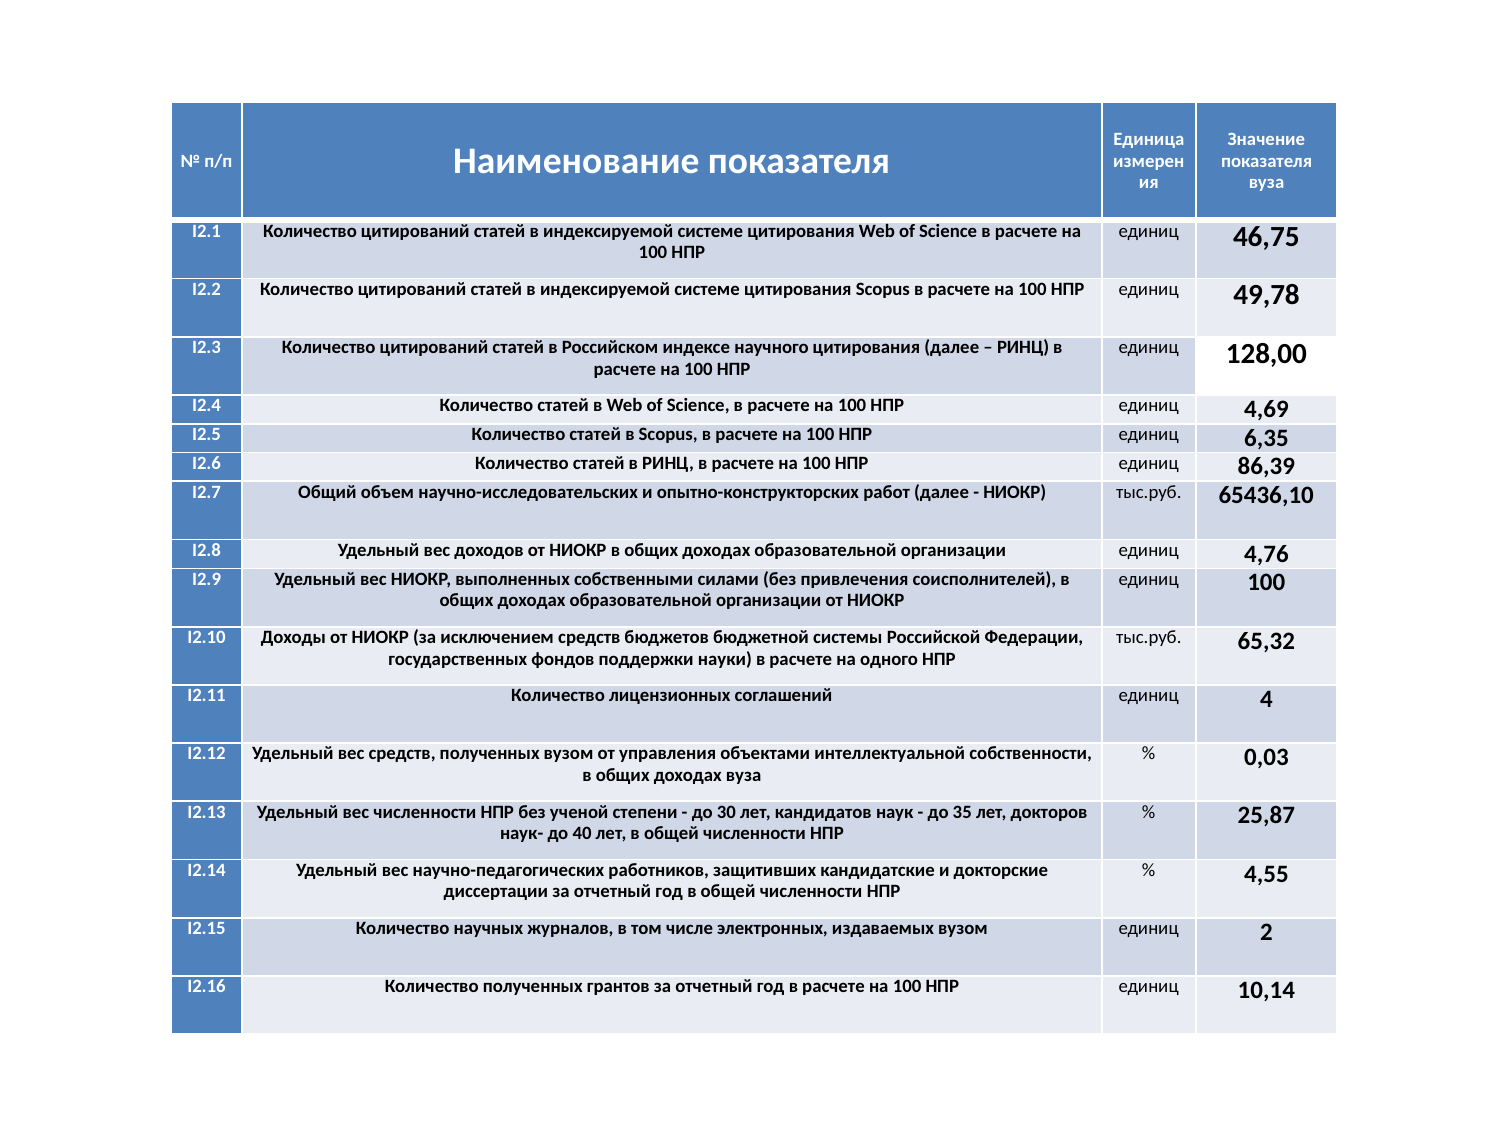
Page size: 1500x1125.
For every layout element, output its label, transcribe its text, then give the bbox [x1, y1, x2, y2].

table_cell Удельный вес НИОКР, выполненных собственными силами (без привлечения соисполнителей), в общих доходах образовательной организации от НИОКР [243, 569, 1101, 626]
table_cell единиц [1103, 396, 1195, 423]
table_cell I2.8 [172, 540, 241, 568]
table_cell 65,32 [1197, 628, 1336, 684]
table_cell Удельный вес научно-педагогических работников, защитивших кандидатские и докторские диссертации за отчетный год в общей численности НПР [243, 860, 1101, 917]
table_cell единиц [1103, 540, 1195, 568]
table_cell 128,00 [1197, 338, 1336, 394]
table_cell 25,87 [1197, 802, 1336, 859]
table_cell единиц [1103, 425, 1195, 452]
table_cell Количество научных журналов, в том числе электронных, издаваемых вузом [243, 919, 1101, 975]
table_cell 6,35 [1197, 425, 1336, 452]
table_cell Удельный вес средств, полученных вузом от управления объектами интеллектуальной собственности, в общих доходах вуза [243, 744, 1101, 800]
table_cell Количество статей в Web of Science, в расчете на 100 НПР [243, 396, 1101, 423]
table_cell I2.15 [172, 919, 241, 975]
table_cell % [1103, 802, 1195, 859]
table_cell 4,69 [1197, 396, 1336, 423]
table_cell % [1103, 860, 1195, 917]
table_cell I2.2 [172, 279, 241, 336]
table_cell единиц [1103, 686, 1195, 742]
table_cell Удельный вес доходов от НИОКР в общих доходах образовательной организации [243, 540, 1101, 568]
table_header Единица измерения [1103, 103, 1195, 217]
table_cell 65436,10 [1197, 482, 1336, 539]
table_cell 86,39 [1197, 453, 1336, 480]
table_cell Доходы от НИОКР (за исключением средств бюджетов бюджетной системы Российской Федерации, государственных фондов поддержки науки) в расчете на одного НПР [243, 628, 1101, 684]
table_cell I2.5 [172, 425, 241, 452]
table_cell I2.11 [172, 686, 241, 742]
table_cell I2.4 [172, 396, 241, 423]
table_cell Количество лицензионных соглашений [243, 686, 1101, 742]
table_cell 10,14 [1197, 977, 1336, 1033]
table_cell 46,75 [1197, 223, 1336, 278]
table_cell Удельный вес численности НПР без ученой степени - до 30 лет, кандидатов наук - до 35 лет, докторов наук- до 40 лет, в общей численности НПР [243, 802, 1101, 859]
table_header Значение показателя вуза [1197, 103, 1336, 217]
table_cell Количество цитирований статей в Российском индексе научного цитирования (далее – РИНЦ) в расчете на 100 НПР [243, 338, 1101, 394]
table_cell единиц [1103, 977, 1195, 1033]
table_cell Количество полученных грантов за отчетный год в расчете на 100 НПР [243, 977, 1101, 1033]
table_cell единиц [1103, 338, 1195, 394]
table_cell 4 [1197, 686, 1336, 742]
table_cell I2.9 [172, 569, 241, 626]
table_cell 0,03 [1197, 744, 1336, 800]
table_cell 49,78 [1197, 279, 1336, 336]
table_cell 4,76 [1197, 540, 1336, 568]
table_cell I2.10 [172, 628, 241, 684]
table_cell Общий объем научно-исследовательских и опытно-конструкторских работ (далее - НИОКР) [243, 482, 1101, 539]
table_cell I2.12 [172, 744, 241, 800]
table_cell Количество статей в РИНЦ, в расчете на 100 НПР [243, 453, 1101, 480]
table_header Наименование показателя [243, 103, 1101, 217]
table_cell 4,55 [1197, 860, 1336, 917]
table_cell тыс.руб. [1103, 482, 1195, 539]
table_cell I2.16 [172, 977, 241, 1033]
table_cell единиц [1103, 453, 1195, 480]
table_cell I2.14 [172, 860, 241, 917]
table_cell Количество цитирований статей в индексируемой системе цитирования Web of Science в расчете на 100 НПР [243, 223, 1101, 278]
table_cell I2.1 [172, 223, 241, 278]
table_cell единиц [1103, 223, 1195, 278]
table_cell 2 [1197, 919, 1336, 975]
table_cell Количество статей в Scopus, в расчете на 100 НПР [243, 425, 1101, 452]
table_header № п/п [172, 103, 241, 217]
table_cell единиц [1103, 569, 1195, 626]
table_cell I2.3 [172, 338, 241, 394]
table_cell тыс.руб. [1103, 628, 1195, 684]
table_cell I2.6 [172, 453, 241, 480]
table_cell единиц [1103, 919, 1195, 975]
table_cell I2.7 [172, 482, 241, 539]
table_cell I2.13 [172, 802, 241, 859]
table_cell % [1103, 744, 1195, 800]
table_cell Количество цитирований статей в индексируемой системе цитирования Scopus в расчете на 100 НПР [243, 279, 1101, 336]
table_cell единиц [1103, 279, 1195, 336]
table_cell 100 [1197, 569, 1336, 626]
